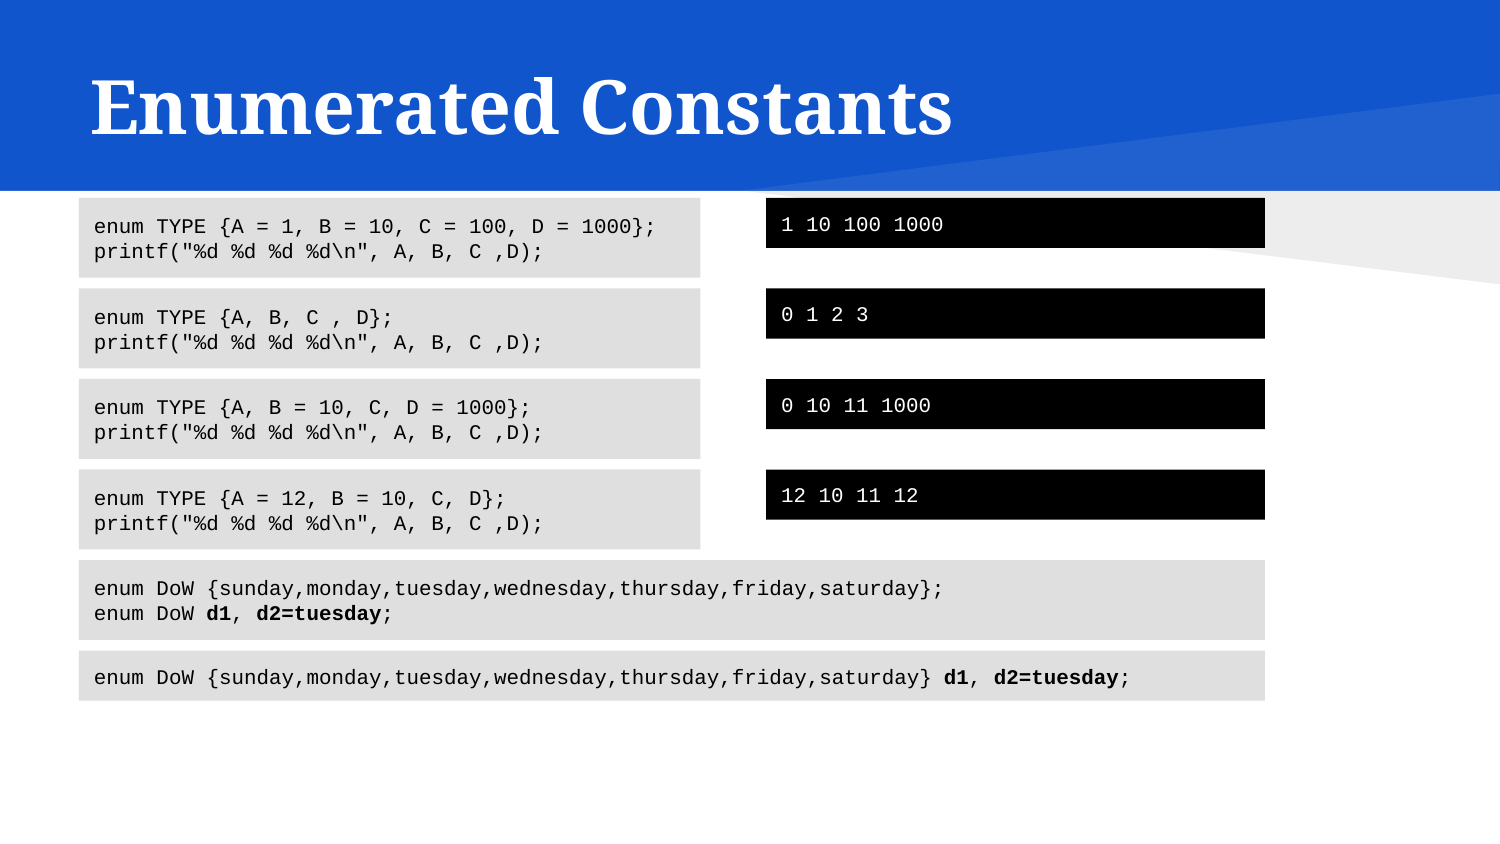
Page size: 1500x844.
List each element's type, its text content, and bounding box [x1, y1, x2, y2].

text_box 1 10 100 1000 [766, 197, 1265, 248]
text_box 0 1 2 3 [766, 288, 1265, 339]
text_box 0 10 11 1000 [766, 379, 1265, 430]
text_box enum DoW {sunday,monday,tuesday,wednesday,thursday,friday,saturday} d1, d2=tuesday; [78, 650, 1265, 701]
text_box enum TYPE {A = 12, B = 10, C, D}; printf("%d %d %d %d\n", A, B, C ,D); [78, 469, 701, 550]
title Enumerated Constants [75, 33, 1425, 175]
text_box enum TYPE {A, B, C , D}; printf("%d %d %d %d\n", A, B, C ,D); [78, 288, 701, 369]
text_box enum TYPE {A, B = 10, C, D = 1000}; printf("%d %d %d %d\n", A, B, C ,D); [78, 378, 701, 459]
text_box 12 10 11 12 [766, 469, 1265, 520]
text_box enum TYPE {A = 1, B = 10, C = 100, D = 1000}; printf("%d %d %d %d\n", A, B, C ,D); [78, 197, 701, 278]
text_box enum DoW {sunday,monday,tuesday,wednesday,thursday,friday,saturday}; enum DoW d1, d2=tuesday; [78, 560, 1265, 640]
